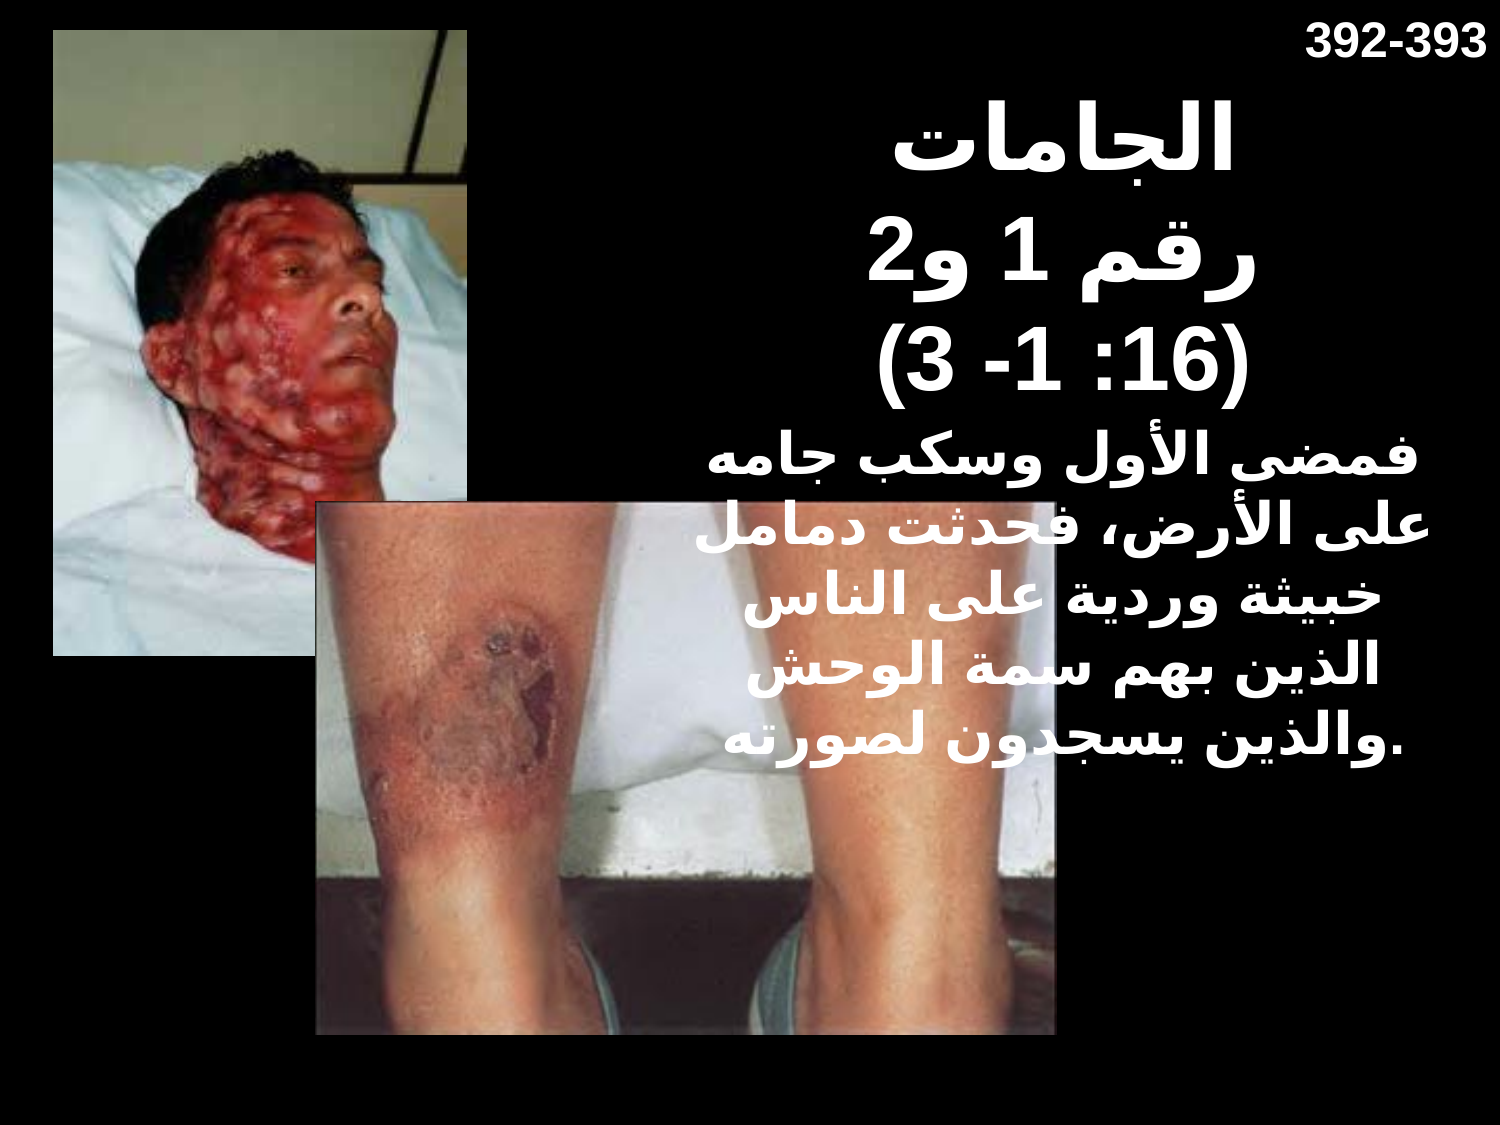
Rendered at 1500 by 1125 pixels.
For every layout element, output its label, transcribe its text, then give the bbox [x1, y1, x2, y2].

text_box فمضى الأول وسكب جامه على الأرض، فحدثت دمامل خبيثة وردية على الناس الذين بهم سمة الوحش والذين يسجدون لصورته. [656, 408, 1472, 1094]
picture [52, 30, 1058, 1036]
title الجامات رقم 1 و2 (16: 1- 3) [720, 78, 1407, 408]
text_box 392-393 [1289, 0, 1500, 76]
